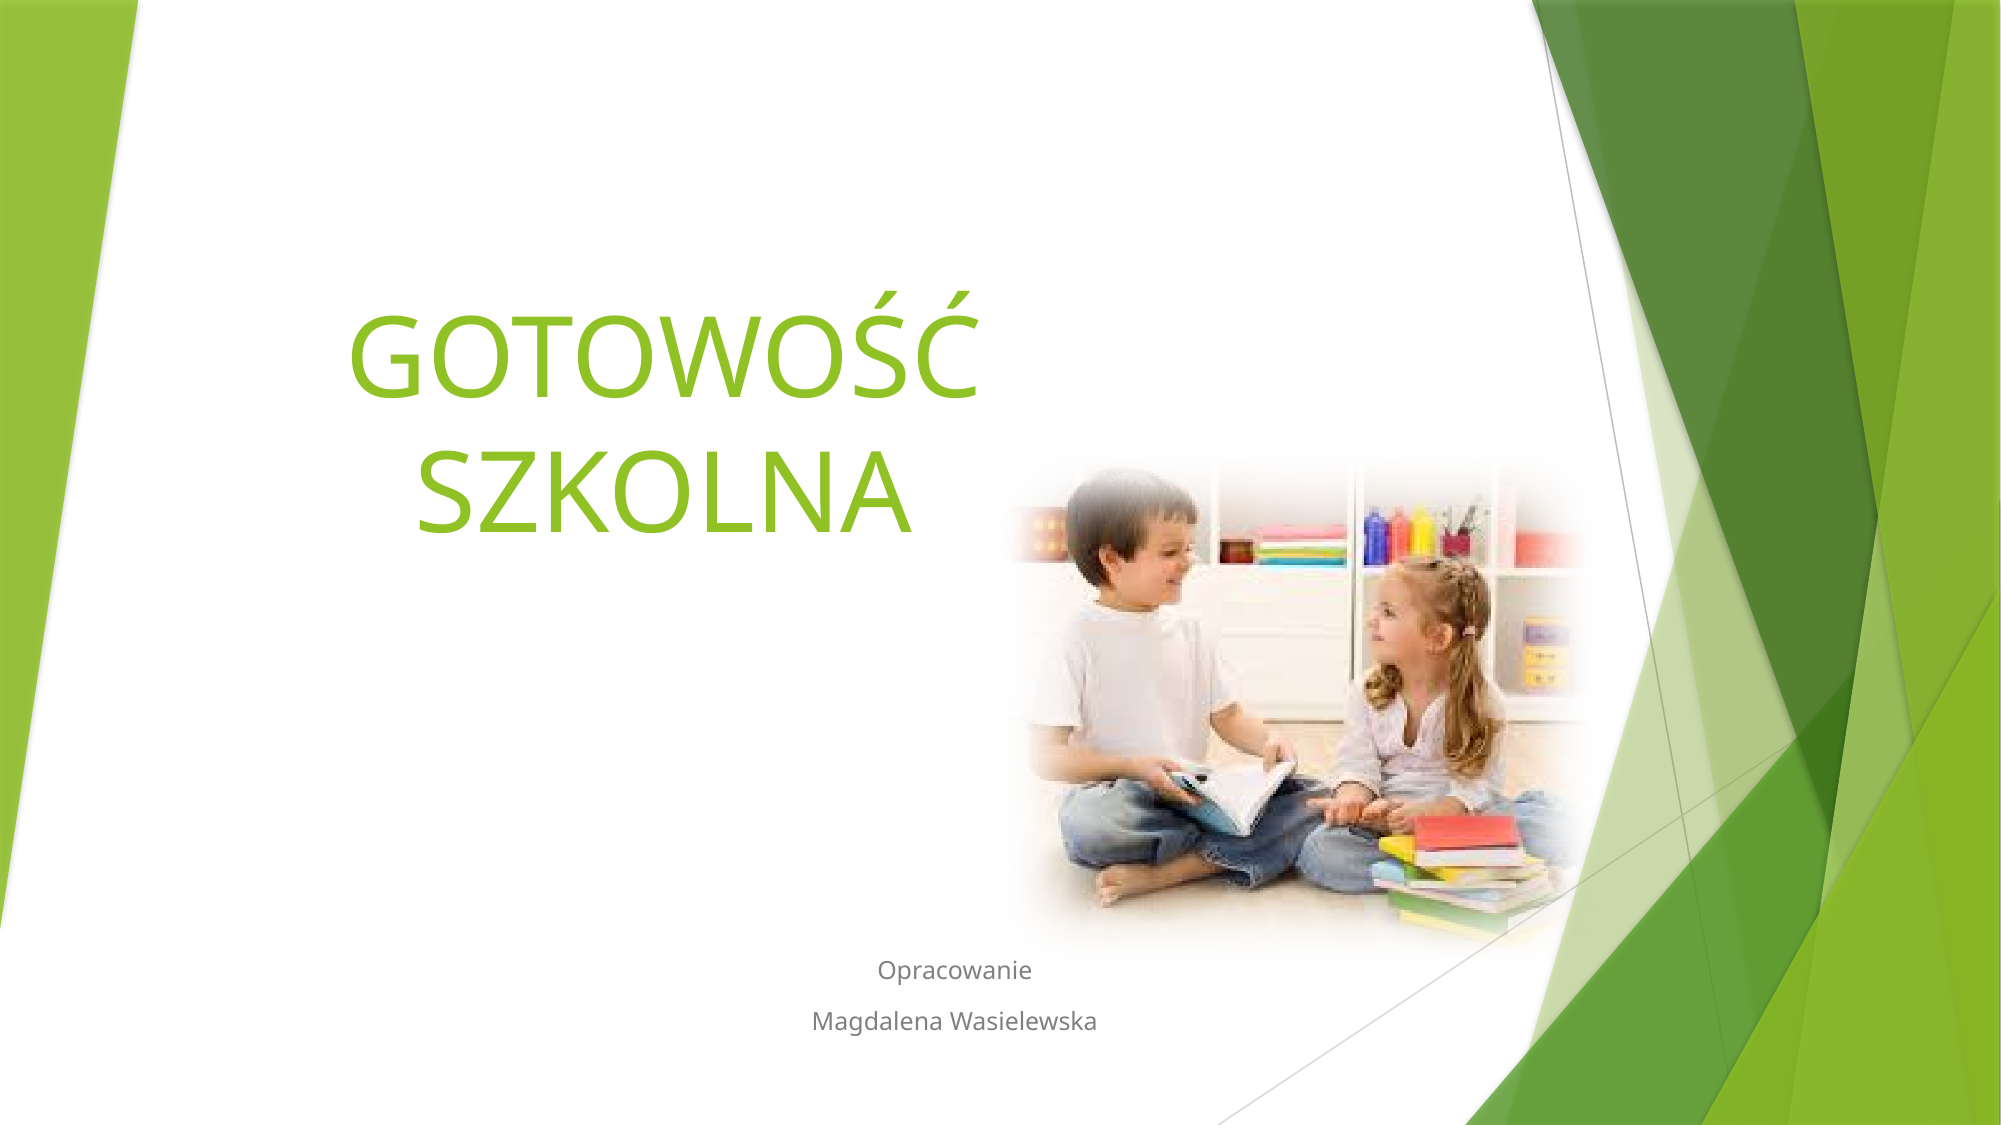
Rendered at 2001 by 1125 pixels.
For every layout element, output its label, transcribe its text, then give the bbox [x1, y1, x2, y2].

title GOTOWOŚĆ SZKOLNA [112, 295, 1216, 563]
picture [999, 445, 1596, 965]
subtitle Opracowanie Magdalena Wasielewska [515, 946, 1395, 1053]
